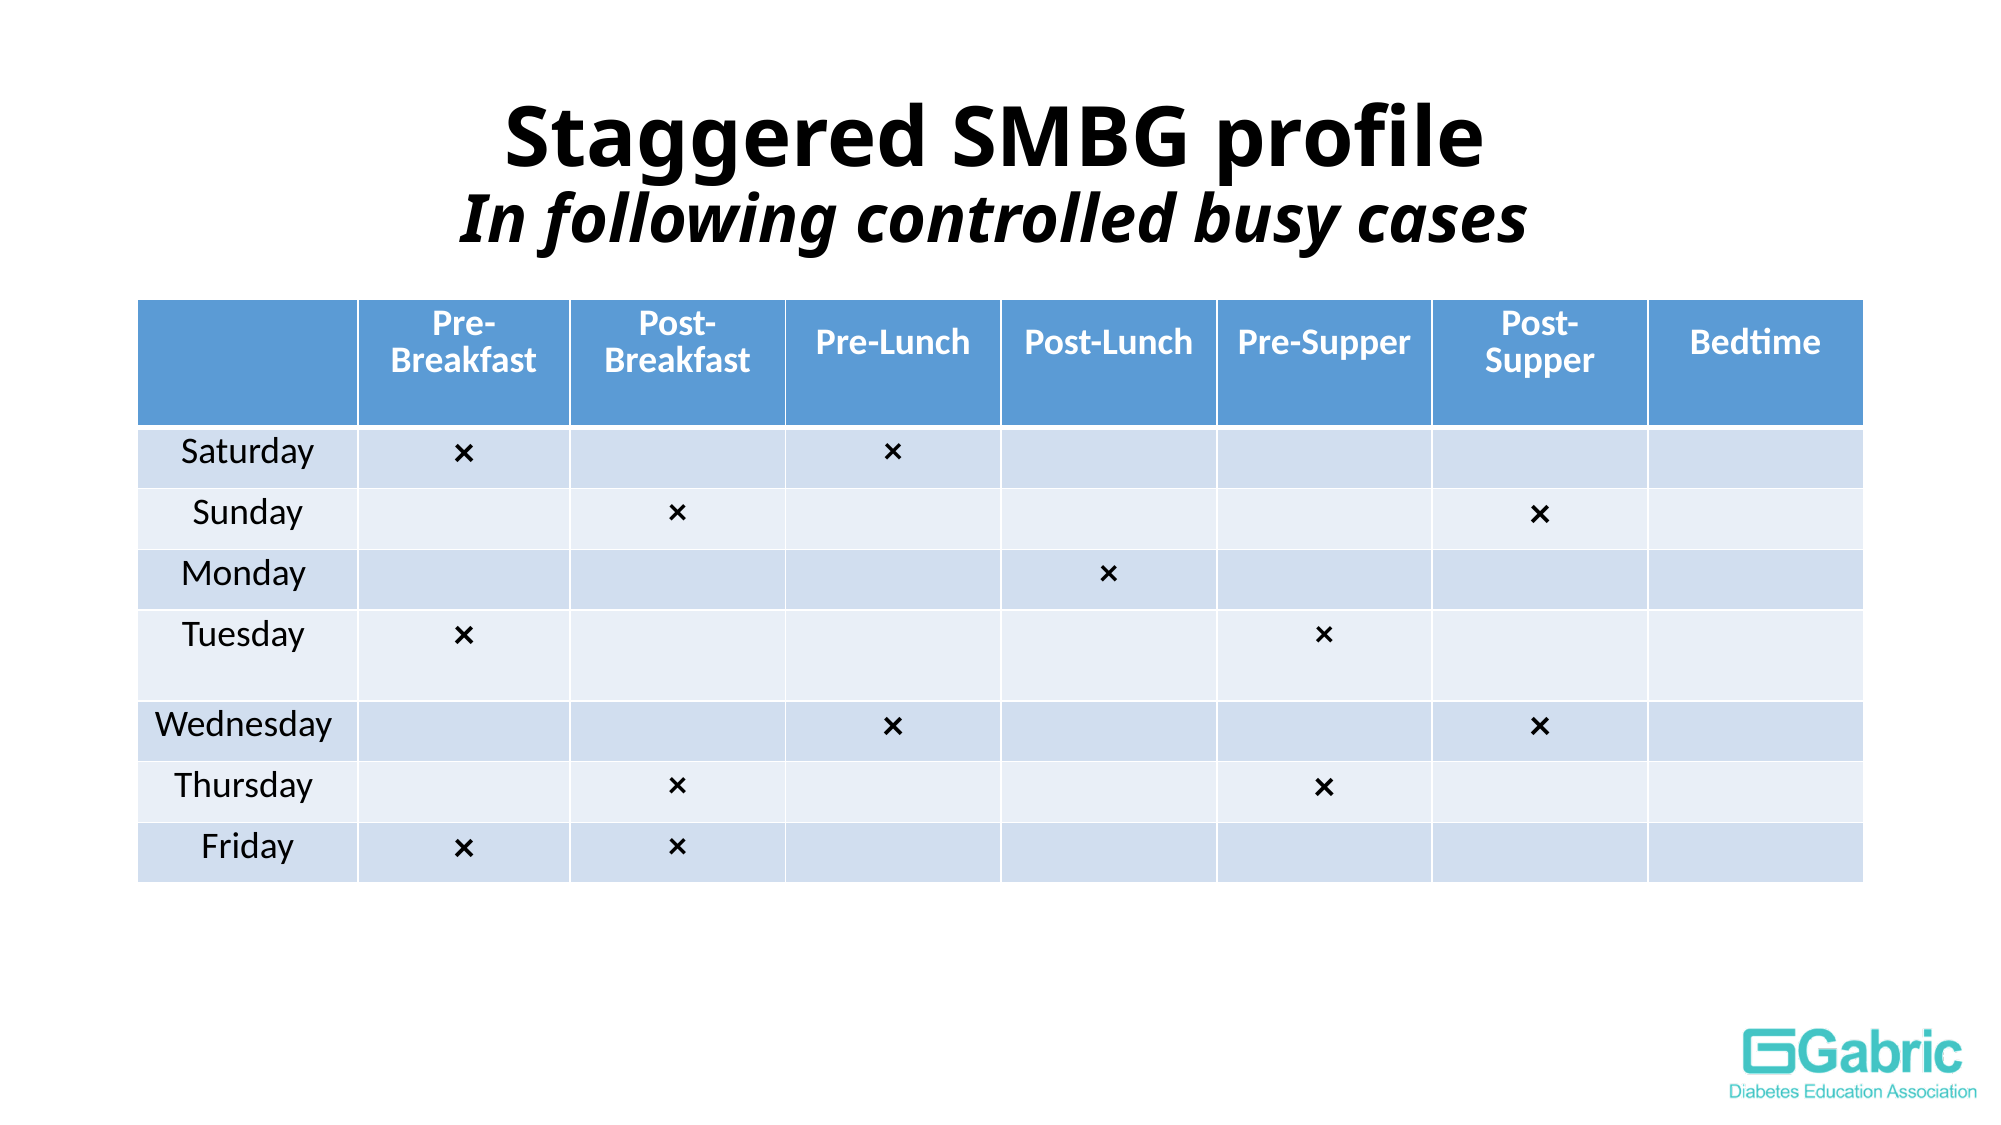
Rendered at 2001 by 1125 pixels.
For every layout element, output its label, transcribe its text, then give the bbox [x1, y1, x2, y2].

table_cell [1002, 762, 1216, 822]
table_cell [1218, 702, 1431, 761]
table_cell Friday [138, 823, 357, 882]
table_cell Wednesday [138, 702, 357, 761]
table_cell [786, 550, 1000, 609]
table_cell × [359, 430, 569, 488]
table_cell [1433, 550, 1647, 609]
table_cell [1433, 762, 1647, 822]
table_cell [1433, 430, 1647, 488]
table_header Post-Supper [1433, 300, 1647, 425]
table_cell [1649, 489, 1863, 549]
table_header Post-Breakfast [571, 300, 785, 425]
table_cell [1649, 823, 1863, 882]
picture [1722, 1017, 1983, 1108]
table_cell [1002, 489, 1216, 549]
table_cell [1433, 823, 1647, 882]
table_cell Sunday [138, 489, 357, 549]
table_cell [1218, 489, 1431, 549]
table_cell × [1433, 489, 1647, 549]
table_header Pre-Supper [1218, 300, 1431, 425]
table_cell [359, 762, 569, 822]
table_cell × [571, 489, 785, 549]
table_cell × [1218, 762, 1431, 822]
table_cell Saturday [138, 430, 357, 488]
table_cell [359, 702, 569, 761]
table_cell × [571, 762, 785, 822]
table_cell [571, 430, 785, 488]
table_cell Thursday [138, 762, 357, 822]
table_cell [786, 611, 1000, 700]
table_cell [1649, 762, 1863, 822]
table_cell [1218, 823, 1431, 882]
table_cell [571, 611, 785, 700]
table_header Bedtime [1649, 300, 1863, 425]
table_header Pre-Breakfast [359, 300, 569, 425]
table_cell [1218, 430, 1431, 488]
table_cell [786, 823, 1000, 882]
title Staggered SMBG profile In following controlled busy cases [133, 67, 1858, 285]
table_cell [786, 762, 1000, 822]
table_header Pre-Lunch [786, 300, 1000, 425]
table_cell × [786, 430, 1000, 488]
table_cell Tuesday [138, 611, 357, 700]
table_cell × [359, 823, 569, 882]
table_cell × [786, 702, 1000, 761]
table_cell [1002, 611, 1216, 700]
table_cell [1649, 550, 1863, 609]
table_cell Monday [138, 550, 357, 609]
table_cell [1002, 702, 1216, 761]
table_cell [1649, 702, 1863, 761]
table_cell × [1002, 550, 1216, 609]
table_cell [786, 489, 1000, 549]
table_header [138, 300, 357, 425]
table_cell × [1218, 611, 1431, 700]
table_cell [359, 489, 569, 549]
table_cell × [571, 823, 785, 882]
table_cell [571, 550, 785, 609]
table_cell × [359, 611, 569, 700]
table_cell [1218, 550, 1431, 609]
table_cell [1649, 611, 1863, 700]
table_cell [359, 550, 569, 609]
table_cell [1433, 611, 1647, 700]
table_cell [1002, 430, 1216, 488]
table_cell [571, 702, 785, 761]
table_cell [1649, 430, 1863, 488]
table_header Post-Lunch [1002, 300, 1216, 425]
table_cell × [1433, 702, 1647, 761]
table_cell [1002, 823, 1216, 882]
